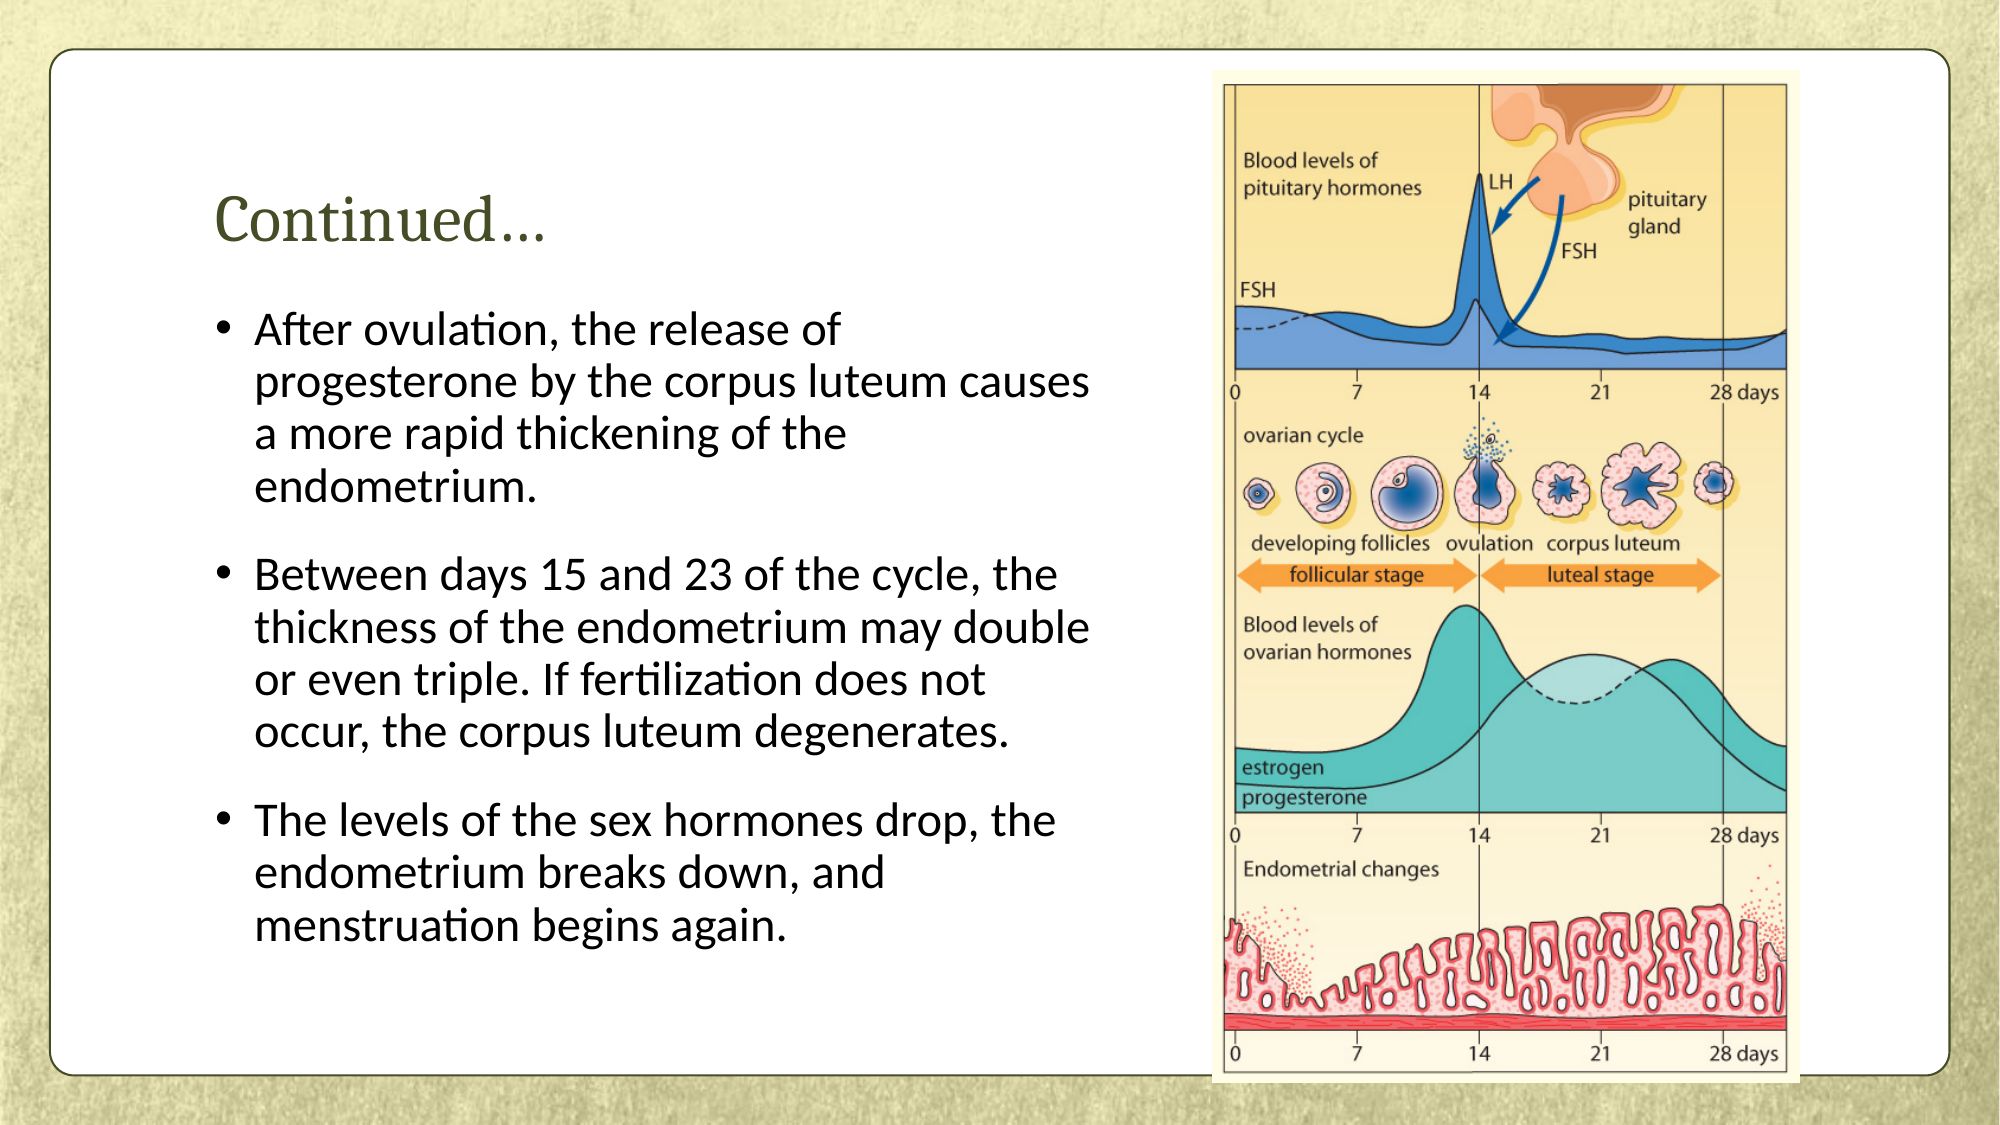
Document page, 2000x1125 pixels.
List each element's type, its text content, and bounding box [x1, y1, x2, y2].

list After ovulation, the release of progesterone by the corpus luteum causes a more rapid thickening of the endometrium. Between days 15 and 23 of the cycle, the thickness of the endometrium may double or even triple. If fertilization does not occur, the corpus luteum degenerates. The levels of the sex hormones drop, the endometrium breaks down, and menstruation begins again. [199, 295, 1113, 996]
picture [1212, 70, 1800, 1083]
title Continued… [199, 70, 1212, 263]
